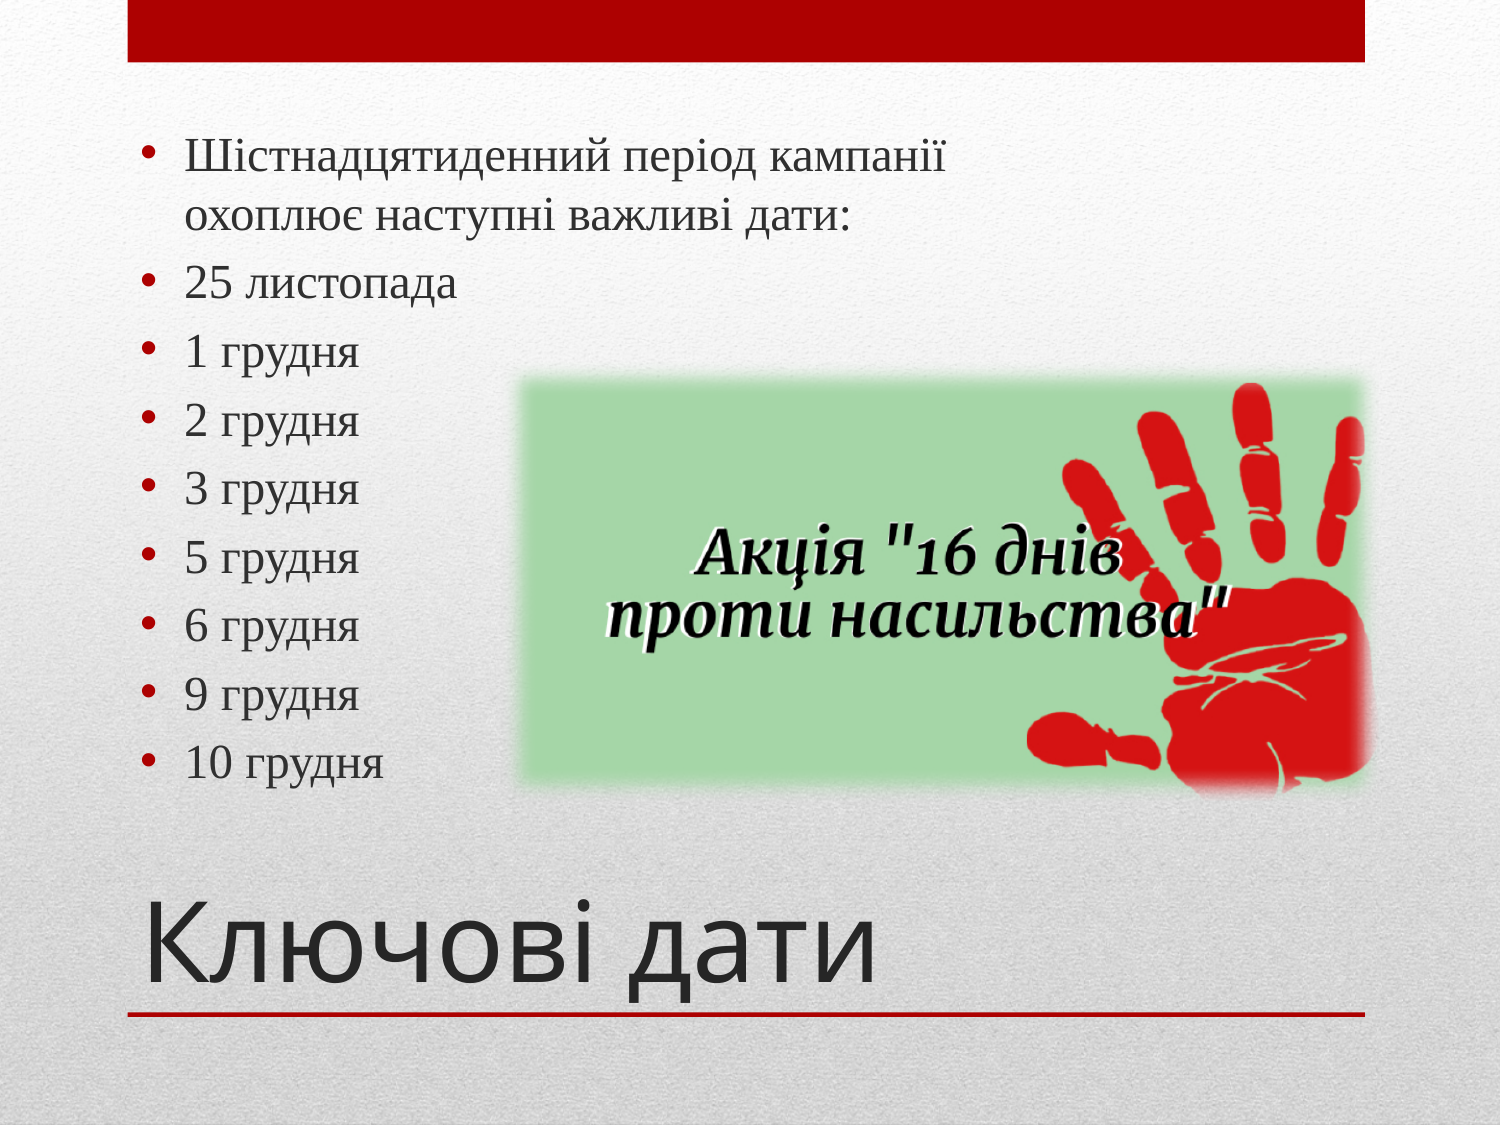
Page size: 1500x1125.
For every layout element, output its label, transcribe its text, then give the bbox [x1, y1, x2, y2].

title Ключові дати [125, 799, 1238, 1013]
picture [501, 360, 1380, 801]
list Шістнадцятиденний період кампанії охоплює наступні важливі дати: 25 листопада 1 грудня 2 грудня 3 грудня 5 грудня 6 грудня 9 грудня 10 грудня [125, 112, 987, 799]
